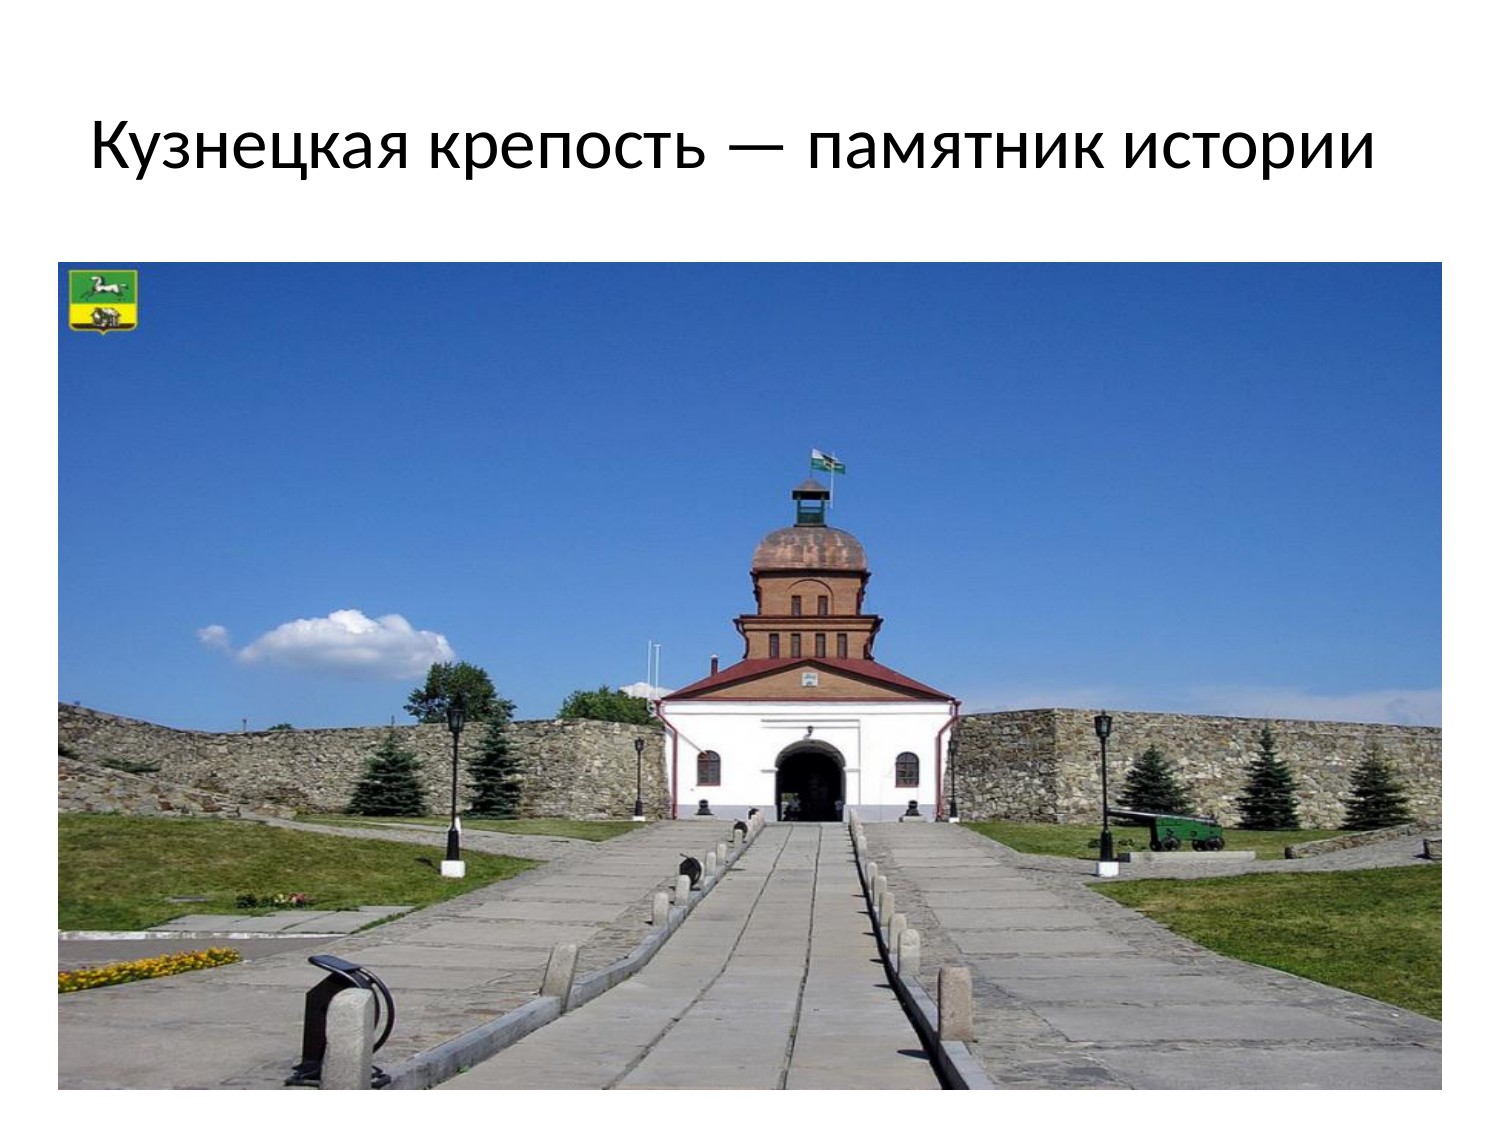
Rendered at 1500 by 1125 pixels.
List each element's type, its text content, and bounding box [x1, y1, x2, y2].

title Кузнецкая крепость — памятник истории [75, 45, 1425, 233]
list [58, 262, 1442, 1091]
